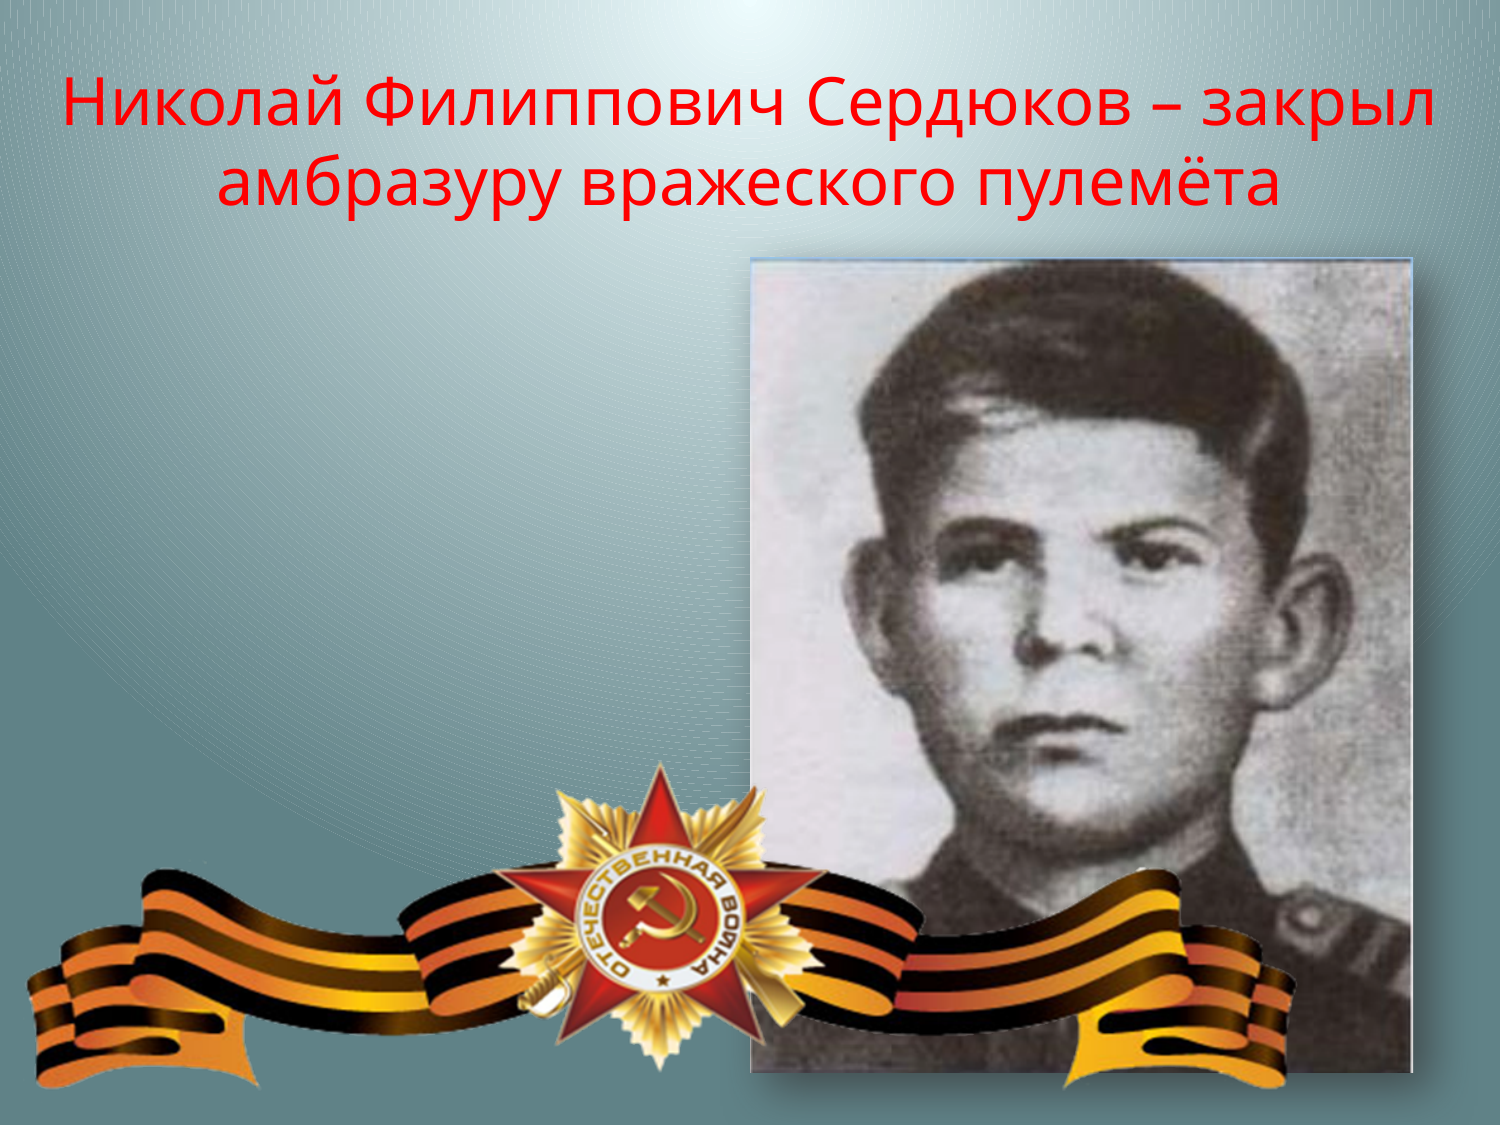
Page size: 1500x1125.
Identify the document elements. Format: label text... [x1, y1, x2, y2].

title Николай Филиппович Сердюков – закрыл амбразуру вражеского пулемёта [0, 45, 1500, 233]
picture [23, 257, 1414, 1104]
